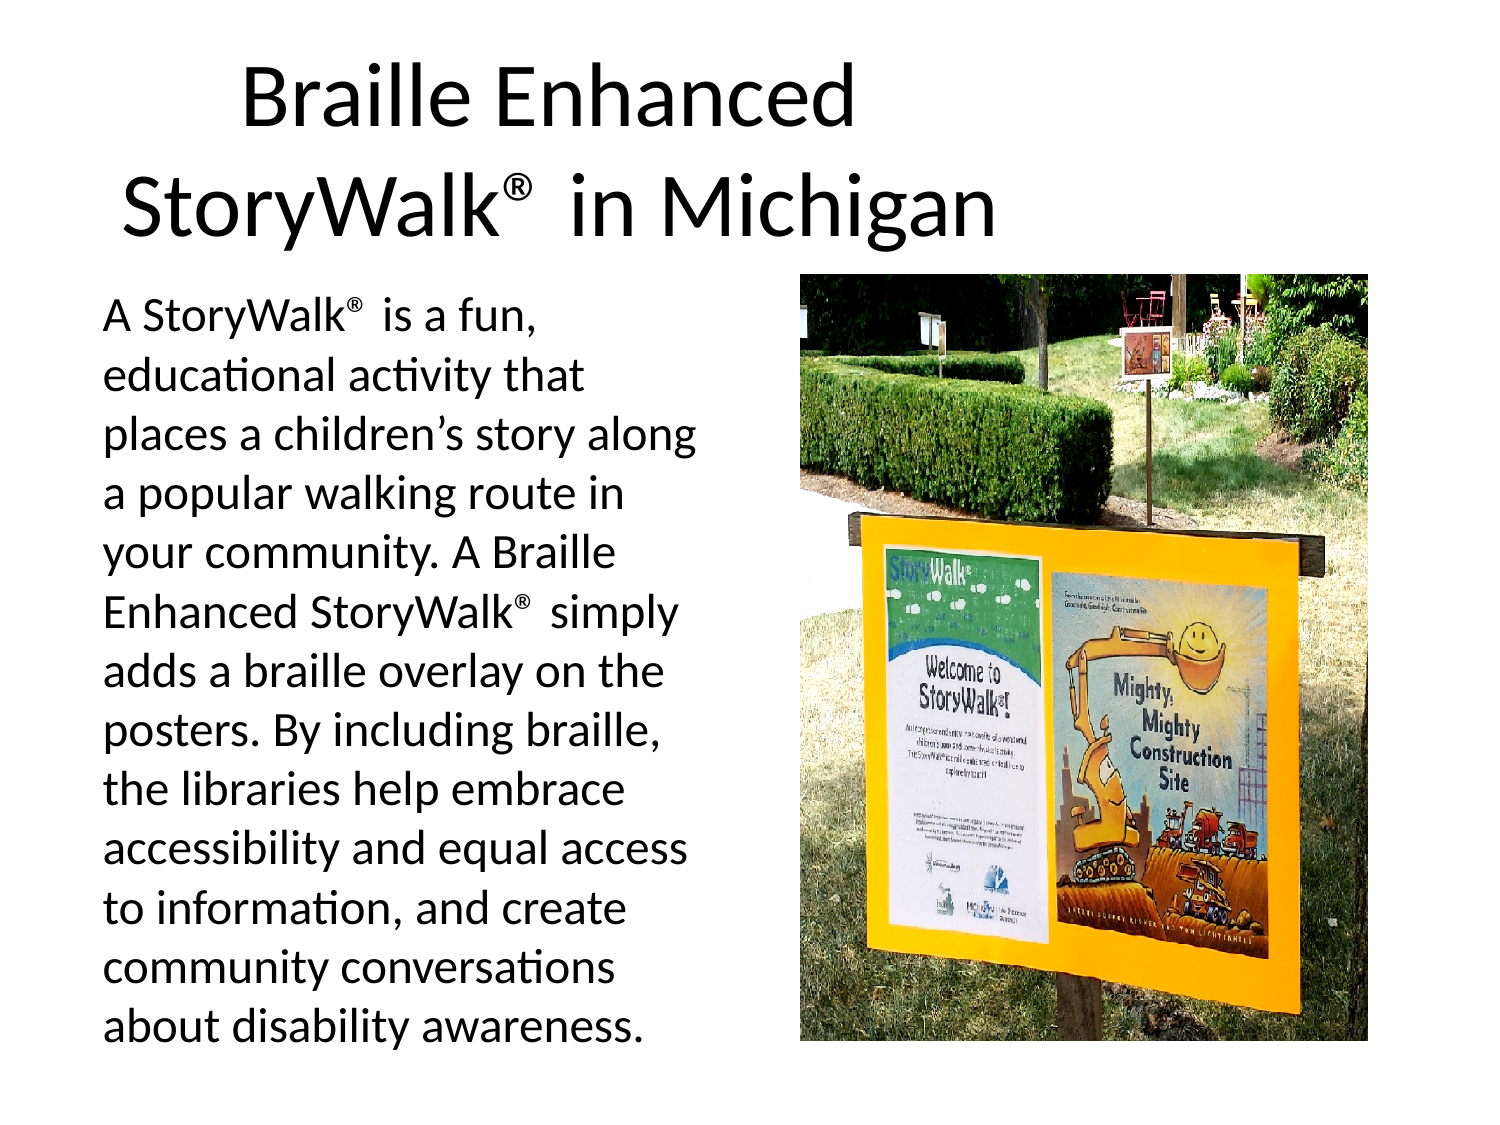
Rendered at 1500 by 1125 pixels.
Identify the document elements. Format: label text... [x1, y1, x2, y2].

title Braille Enhanced StoryWalk® in Michigan [51, 0, 1071, 290]
picture [799, 274, 1369, 1041]
list A StoryWalk® is a fun, educational activity that places a children’s story along a popular walking route in your community. A Braille Enhanced StoryWalk® simply adds a braille overlay on the posters. By including braille, the libraries help embrace accessibility and equal access to information, and create community conversations about disability awareness. [87, 275, 716, 1100]
